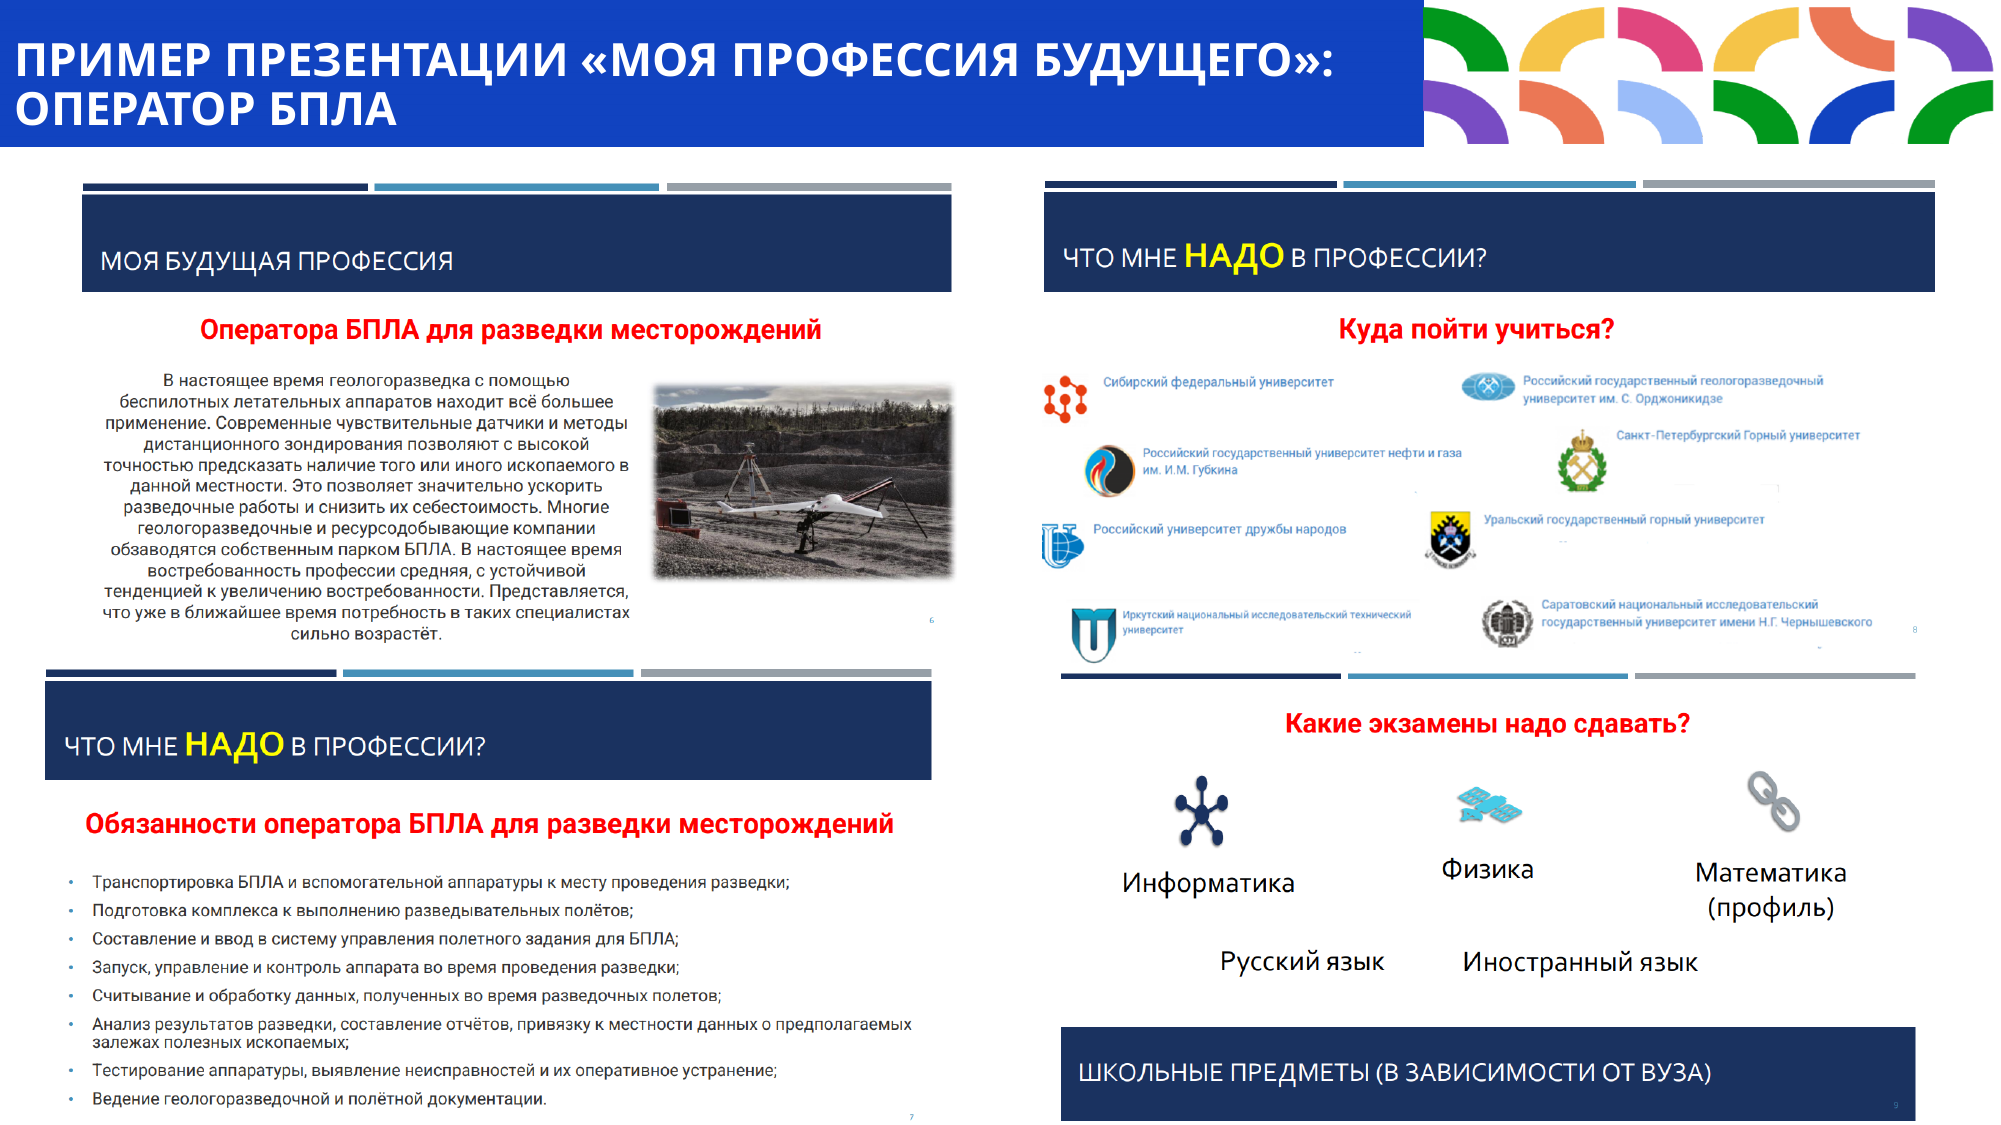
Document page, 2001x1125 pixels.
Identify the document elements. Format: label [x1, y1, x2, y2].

picture [1042, 178, 1935, 1122]
picture [0, 0, 2000, 147]
picture [44, 667, 934, 1125]
picture [79, 178, 957, 653]
